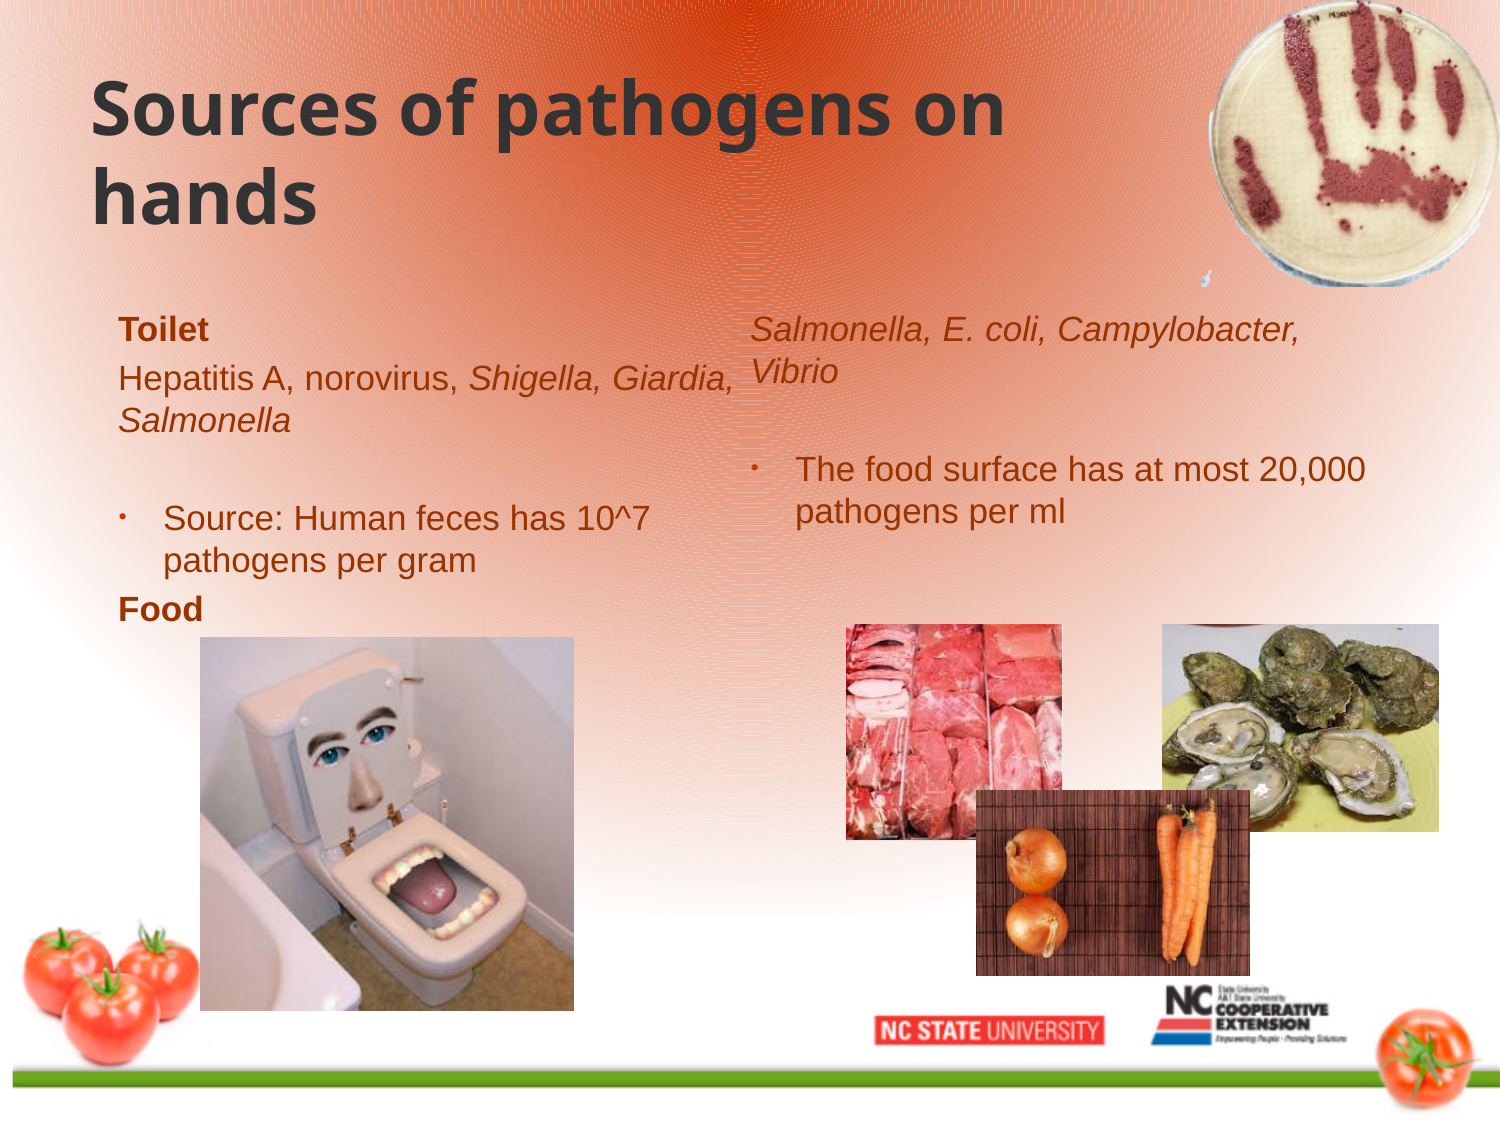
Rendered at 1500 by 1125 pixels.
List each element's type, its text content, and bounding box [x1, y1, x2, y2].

list Toilet Hepatitis A, norovirus, Shigella, Giardia, Salmonella Source: Human feces has 10^7 pathogens per gram Food Salmonella, E. coli, Campylobacter, Vibrio The food surface has at most 20,000 pathogens per ml [103, 299, 1397, 642]
title Sources of pathogens on hands [75, 75, 1175, 225]
picture [846, 623, 1440, 976]
picture [199, 637, 574, 1011]
